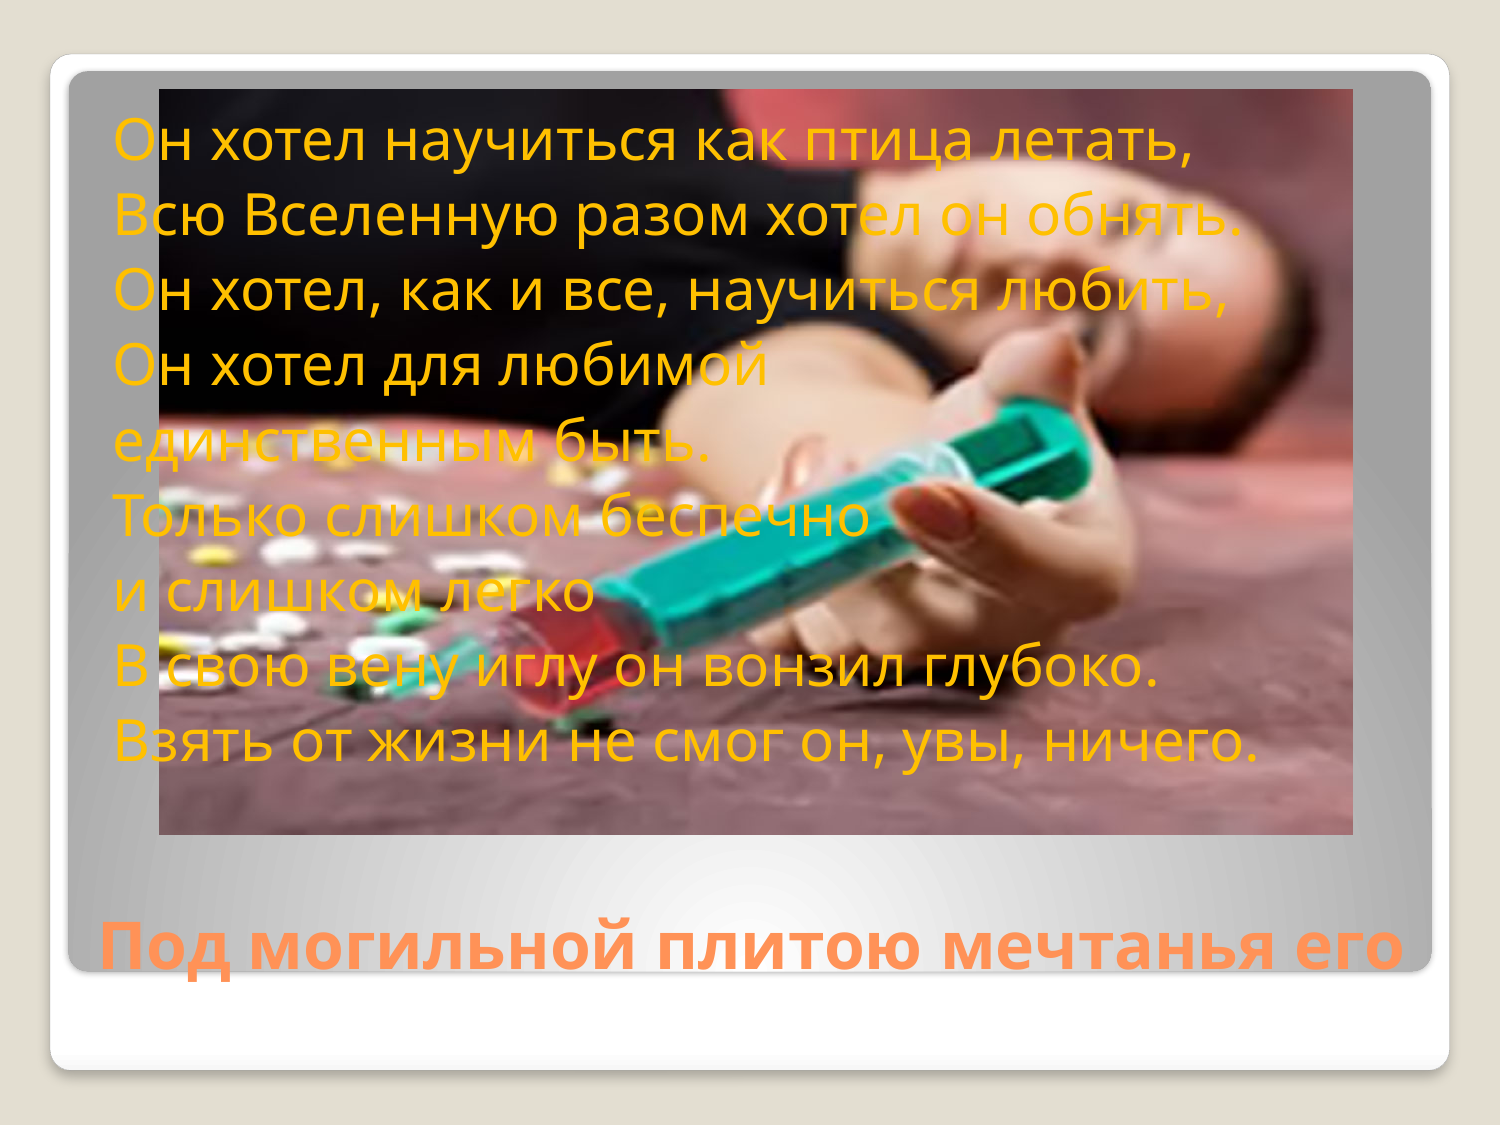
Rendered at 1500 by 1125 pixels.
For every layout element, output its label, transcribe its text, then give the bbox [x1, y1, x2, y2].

list Он хотел научиться как птица летать, Всю Вселенную разом хотел он обнять. Он хотел, как и все, научиться любить, Он хотел для любимой единственным быть. Только слишком беспечно и слишком легко В свою вену иглу он вонзил глубоко. Взять от жизни не смог он, увы, ничего. [82, 86, 1425, 823]
picture [159, 89, 1353, 835]
title Под могильной плитою мечтанья его [82, 834, 1425, 990]
